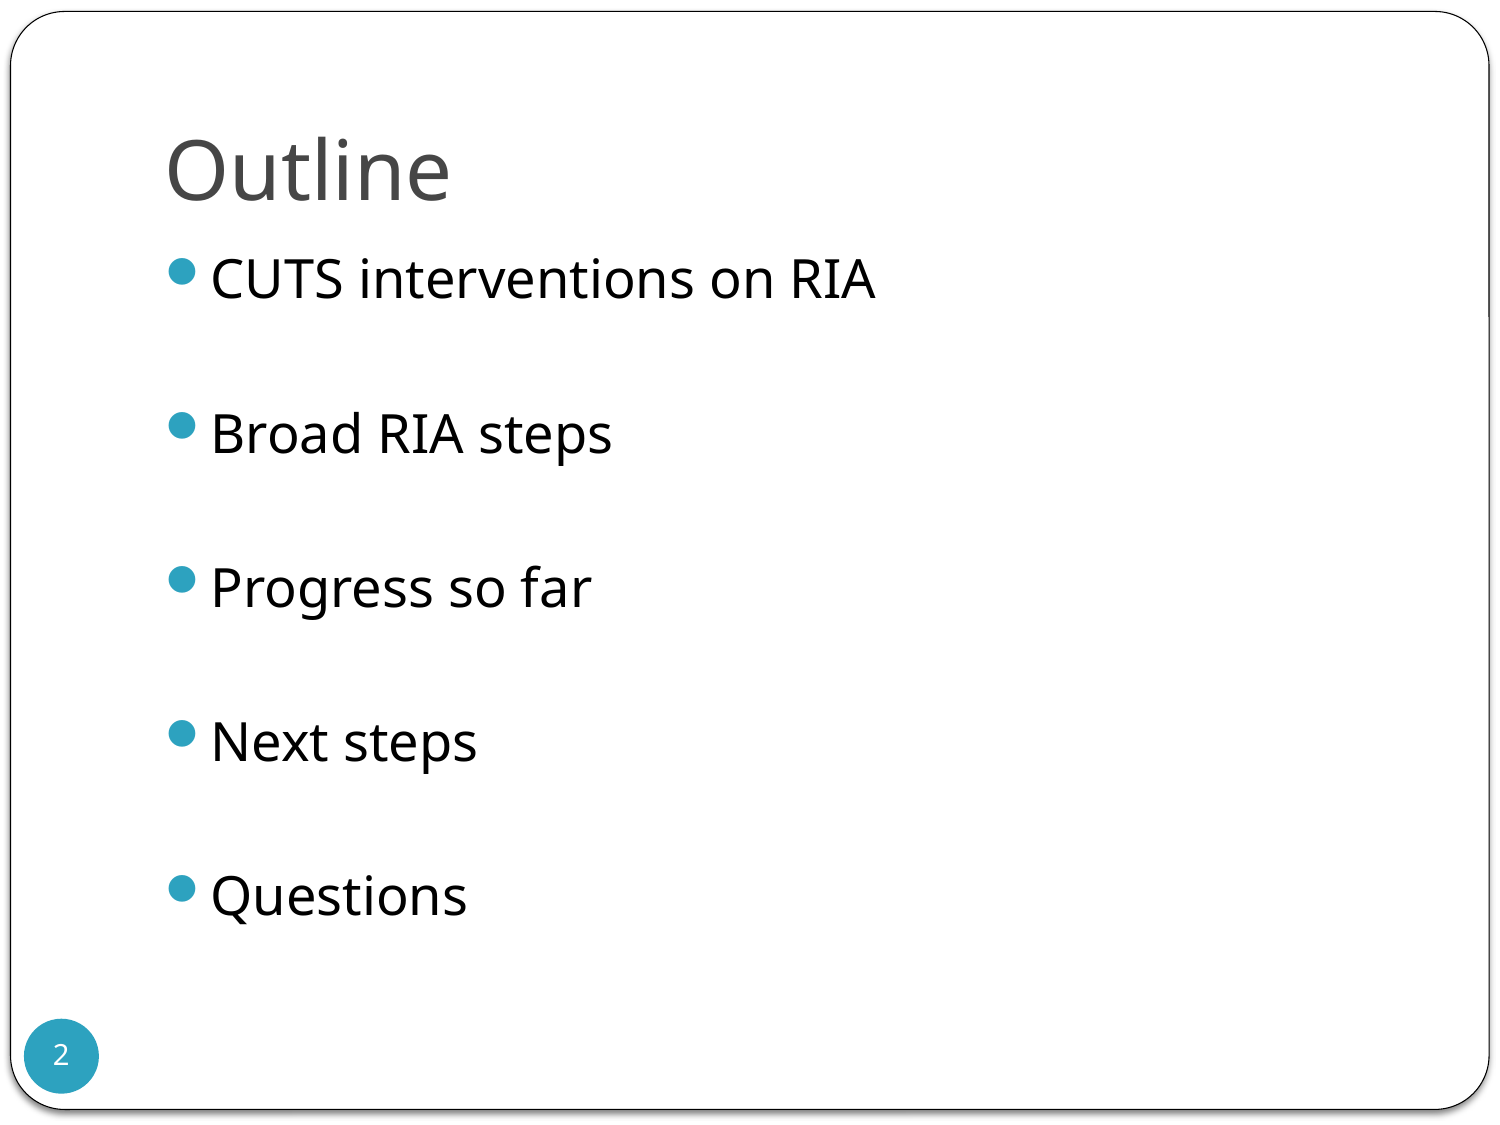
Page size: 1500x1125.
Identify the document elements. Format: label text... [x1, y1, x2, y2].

slide_number 2 [23, 1018, 99, 1094]
list CUTS interventions on RIA Broad RIA steps Progress so far Next steps Questions [150, 237, 1425, 988]
title Outline [150, 45, 1425, 233]
